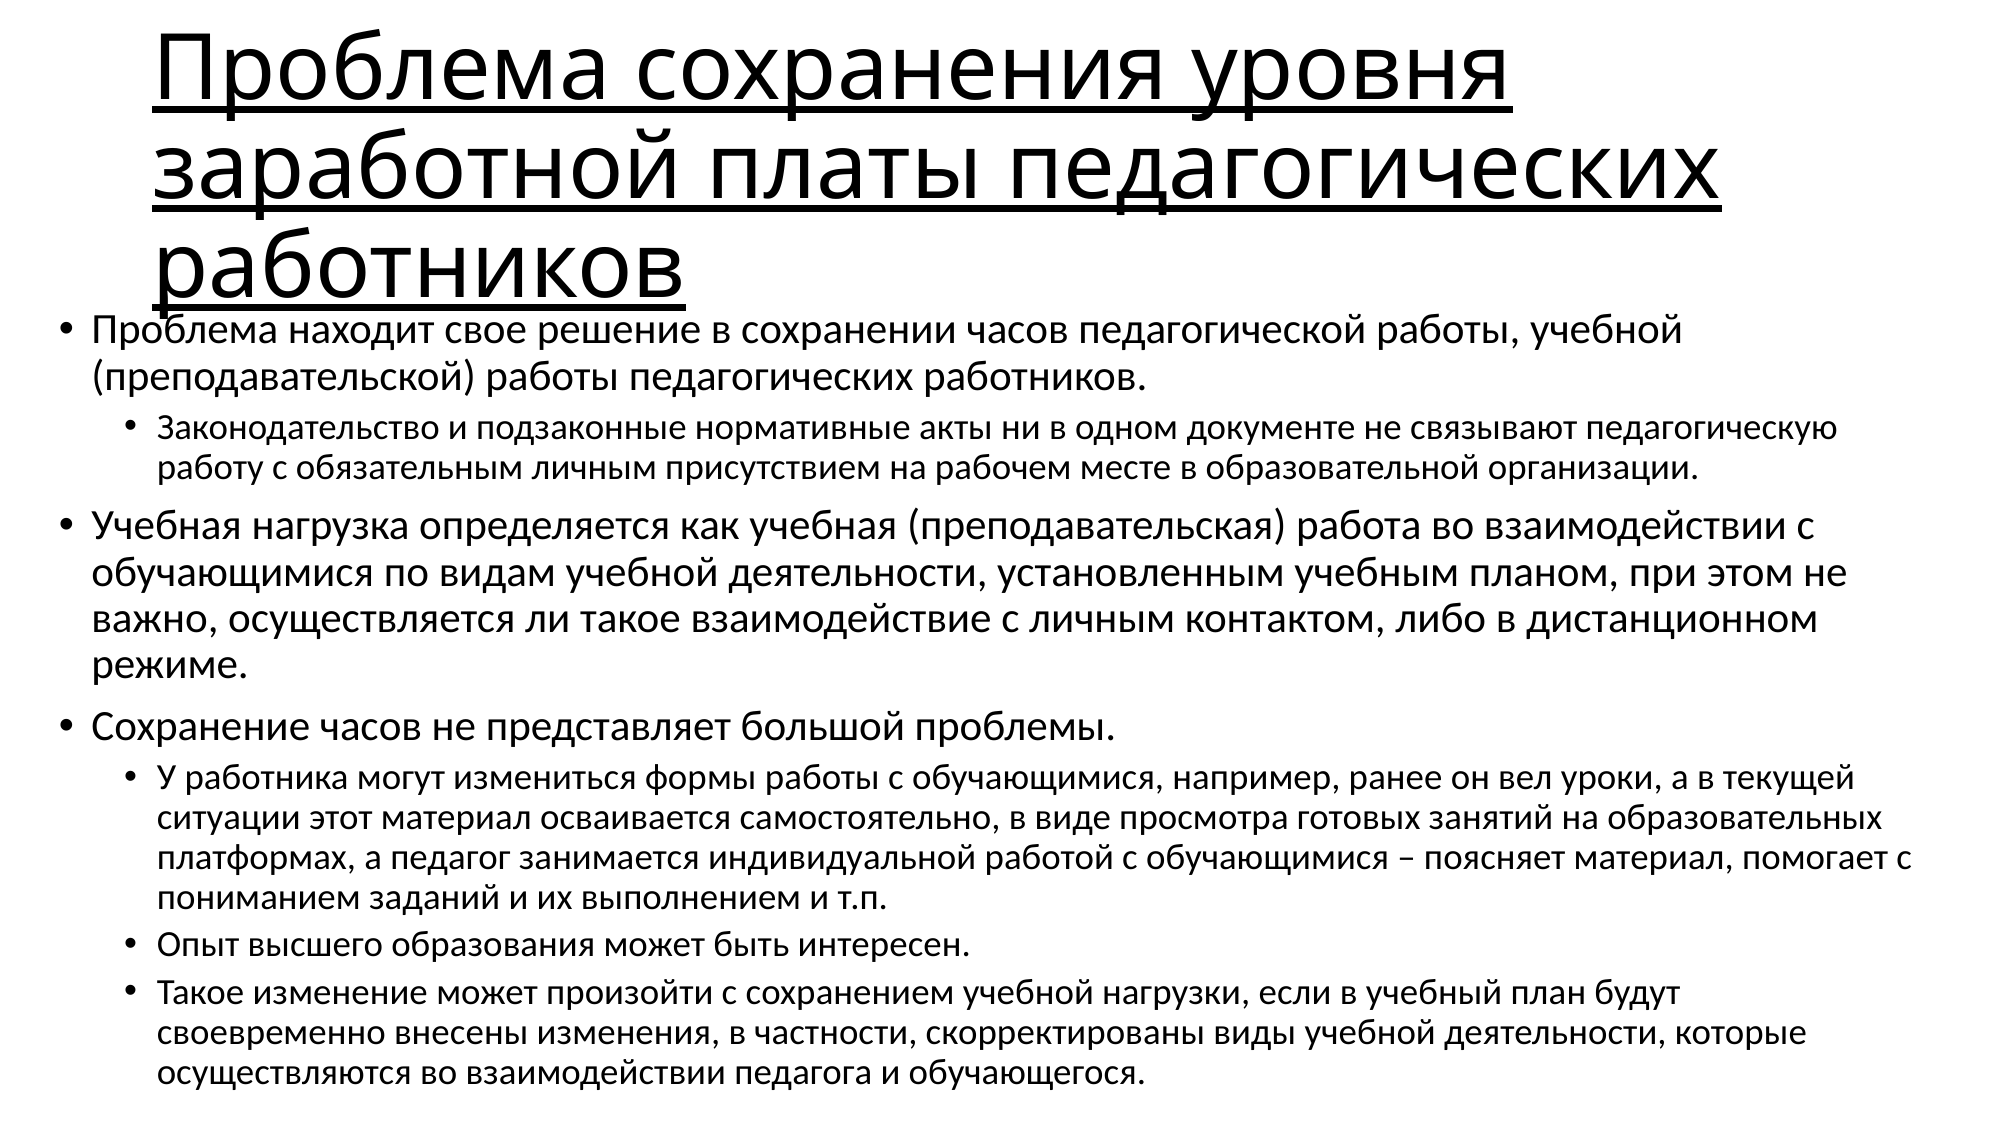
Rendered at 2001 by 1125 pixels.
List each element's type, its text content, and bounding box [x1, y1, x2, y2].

list Проблема находит свое решение в сохранении часов педагогической работы, учебной (преподавательской) работы педагогических работников. Законодательство и подзаконные нормативные акты ни в одном документе не связывают педагогическую работу с обязательным личным присутствием на рабочем месте в образовательной организации. Учебная нагрузка определяется как учебная (преподавательская) работа во взаимодействии с обучающимися по видам учебной деятельности, установленным учебным планом, при этом не важно, осуществляется ли такое взаимодействие с личным контактом, либо в дистанционном режиме. Сохранение часов не представляет большой проблемы. У работника могут измениться формы работы с обучающимися, например, ранее он вел уроки, а в текущей ситуации этот материал осваивается самостоятельно, в виде просмотра готовых занятий на образовательных платформах, а педагог занимается индивидуальной работой с обучающимися – поясняет материал, помогает с пониманием заданий и их выполнением и т.п. Опыт высшего образования может быть интересен. Такое изменение может произойти с сохранением учебной нагрузки, если в учебный план будут своевременно внесены изменения, в частности, скорректированы виды учебной деятельности, которые осуществляются во взаимодействии педагога и обучающегося. [43, 299, 1935, 1102]
title Проблема сохранения уровня заработной платы педагогических работников [137, 59, 1863, 278]
